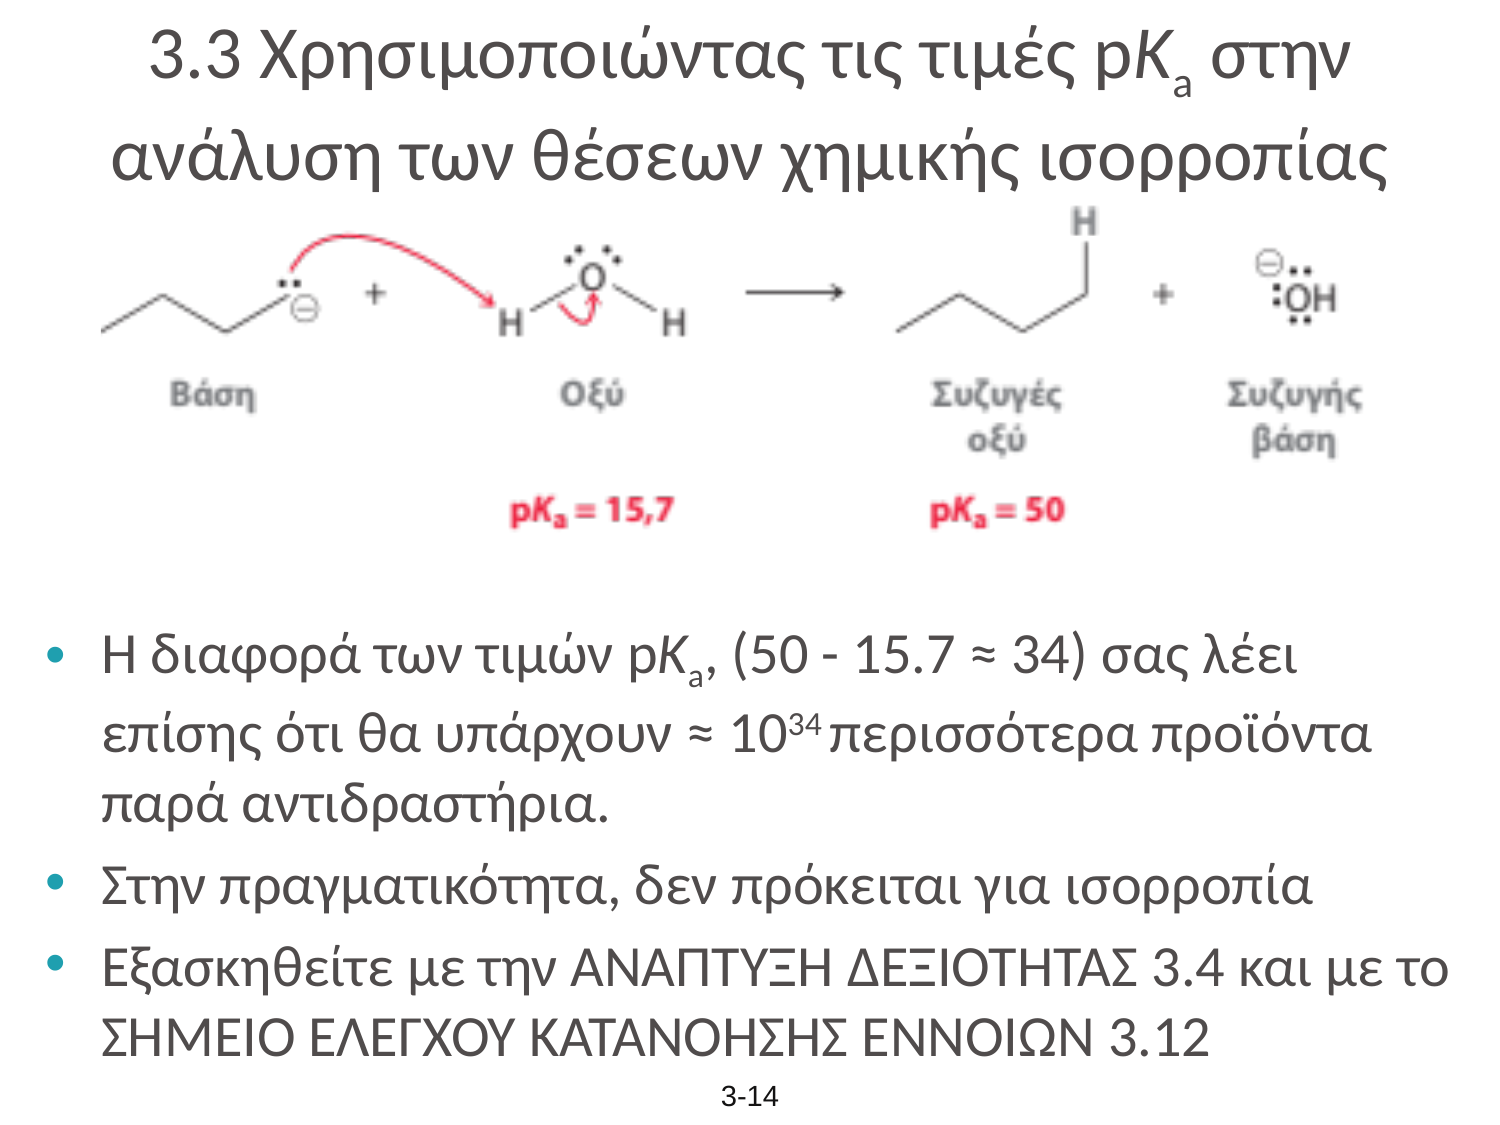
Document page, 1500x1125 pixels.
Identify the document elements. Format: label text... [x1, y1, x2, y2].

list Η διαφορά των τιμών pKa, (50 - 15.7 ≈ 34) σας λέει επίσης ότι θα υπάρχουν ≈ 1034 περισσότερα προϊόντα παρά αντιδραστήρια. Στην πραγματικότητα, δεν πρόκειται για ισορροπία Εξασκηθείτε με την ΑΝΑΠΤΥΞΗ ΔΕΞΙΟΤΗΤΑΣ 3.4 και με το ΣΗΜΕΙΟ ΕΛΕΓΧΟΥ ΚΑΤΑΝΟΗΣΗΣ ΕΝΝΟΙΩΝ 3.12 [29, 167, 1467, 946]
picture [100, 200, 1398, 534]
title 3.3 Χρησιμοποιώντας τις τιμές pKa στην ανάλυση των θέσεων χημικής ισορροπίας [74, 23, 1426, 167]
slide_number 3-14 [575, 1065, 925, 1125]
